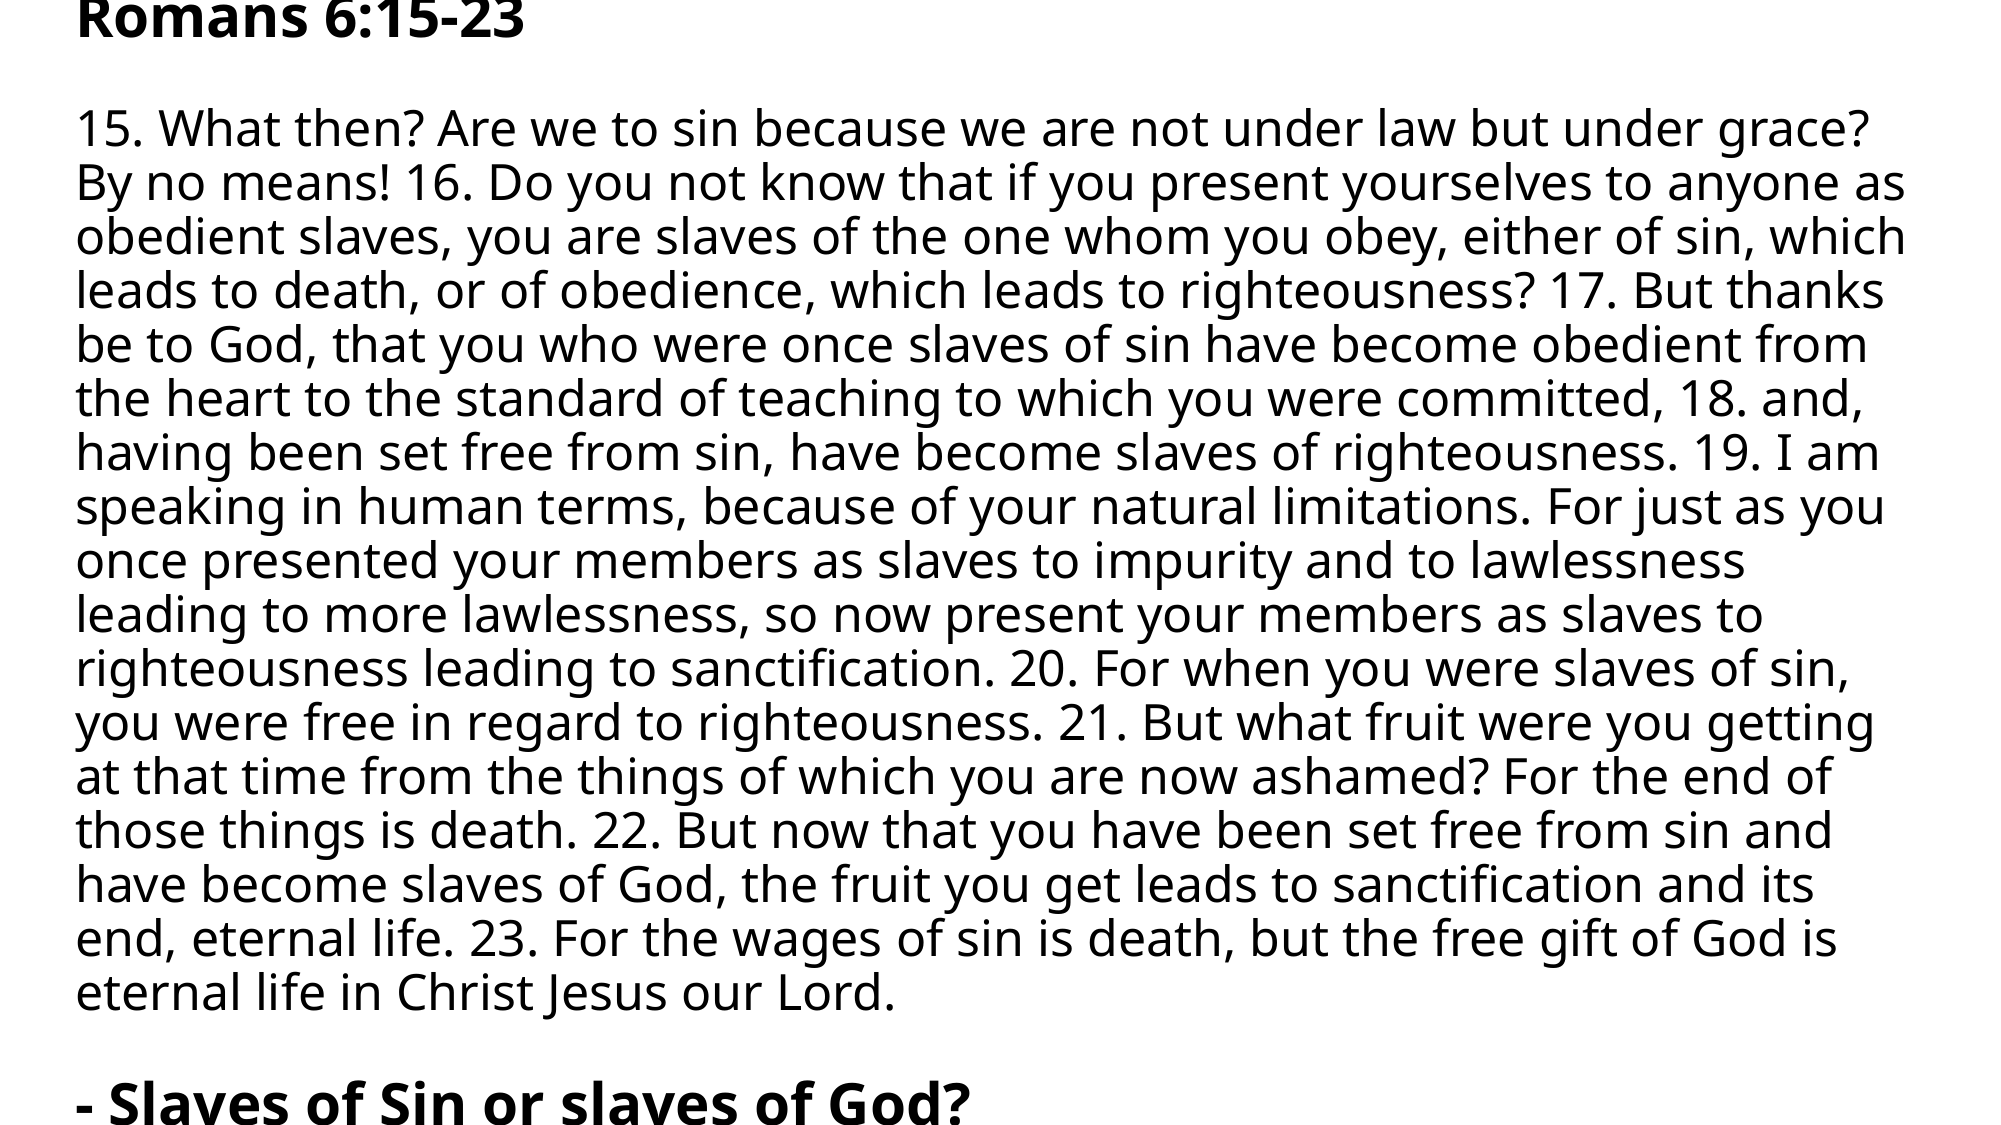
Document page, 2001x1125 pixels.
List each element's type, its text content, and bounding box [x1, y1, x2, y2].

title Romans 6:15-23 15. What then? Are we to sin because we are not under law but under grace? By no means! 16. Do you not know that if you present yourselves to anyone as obedient slaves, you are slaves of the one whom you obey, either of sin, which leads to death, or of obedience, which leads to righteousness? 17. But thanks be to God, that you who were once slaves of sin have become obedient from the heart to the standard of teaching to which you were committed, 18. and, having been set free from sin, have become slaves of righteousness. 19. I am speaking in human terms, because of your natural limitations. For just as you once presented your members as slaves to impurity and to lawlessness leading to more lawlessness, so now present your members as slaves to righteousness leading to sanctification. 20. For when you were slaves of sin, you were free in regard to righteousness. 21. But what fruit were you getting at that time from the things of which you are now ashamed? For the end of those things is death. 22. But now that you have been set free from sin and have become slaves of God, the fruit you get leads to sanctification and its end, eternal life. 23. For the wages of sin is death, but the free gift of God is eternal life in Christ Jesus our Lord. - Slaves of Sin or slaves of God? [60, 27, 1946, 1098]
